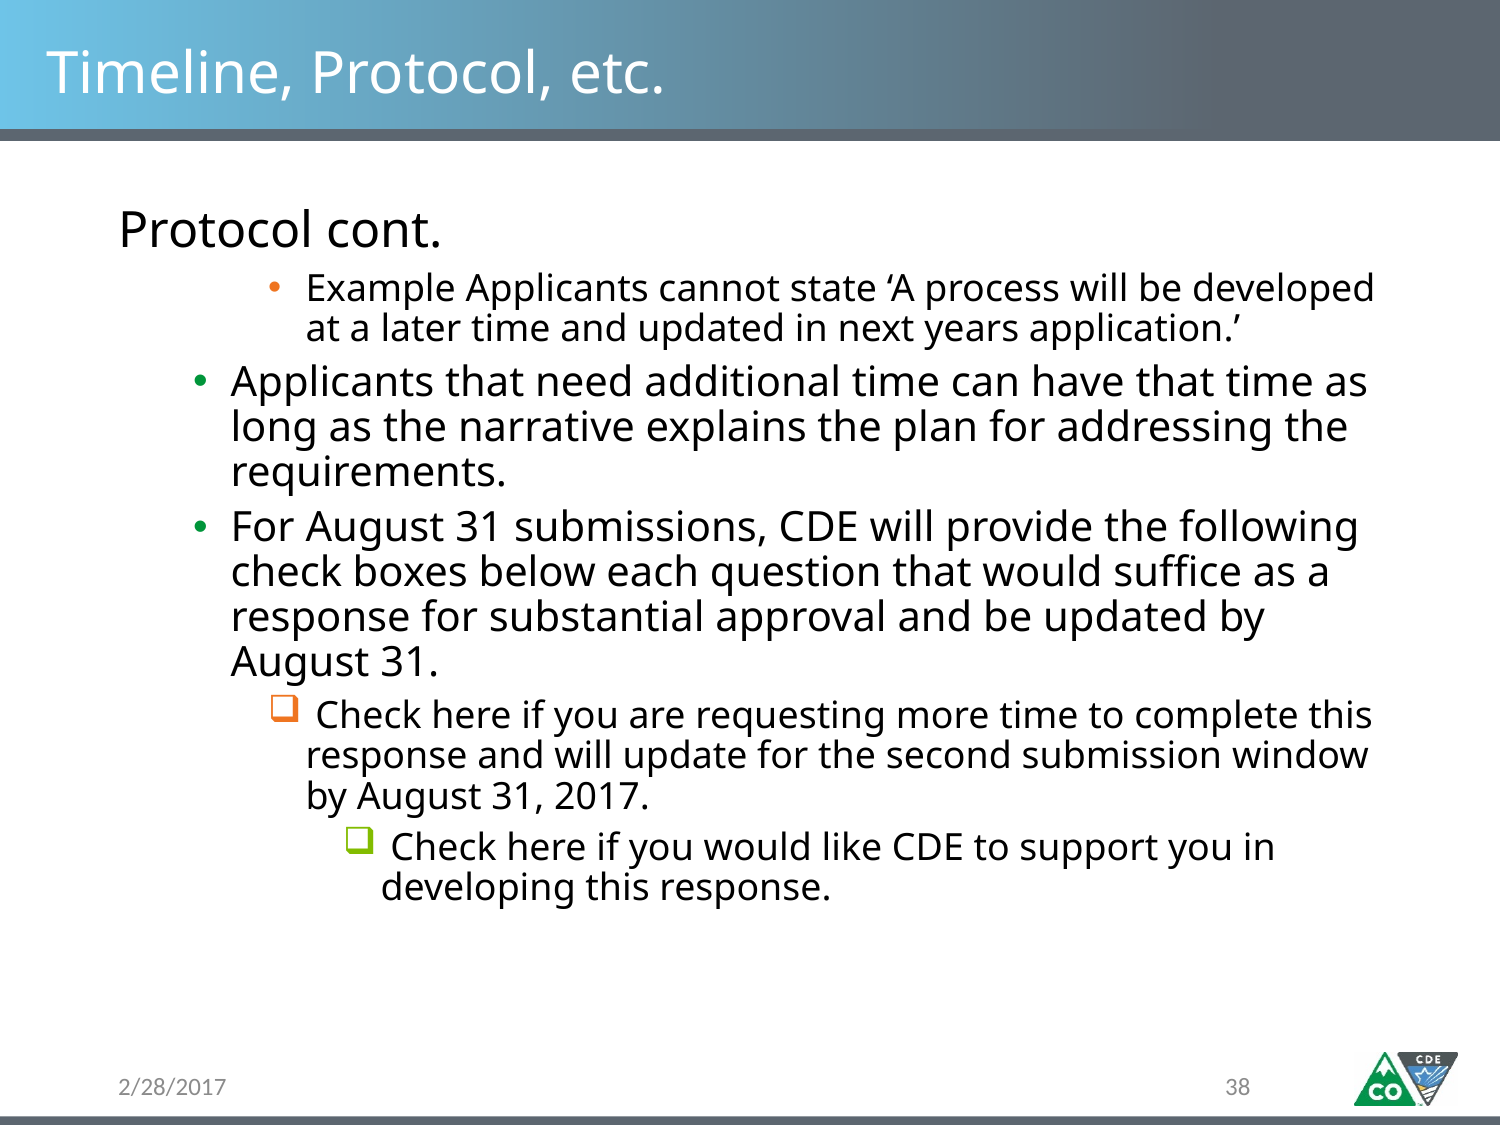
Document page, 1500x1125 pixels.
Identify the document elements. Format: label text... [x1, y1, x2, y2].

title Timeline, Protocol, etc. [31, 31, 1326, 117]
list Protocol cont. Example Applicants cannot state ‘A process will be developed at a later time and updated in next years application.’ Applicants that need additional time can have that time as long as the narrative explains the plan for addressing the requirements. For August 31 submissions, CDE will provide the following check boxes below each question that would suffice as a response for substantial approval and be updated by August 31. Check here if you are requesting more time to complete this response and will update for the second submission window by August 31, 2017. Check here if you would like CDE to support you in developing this response. [103, 197, 1397, 1024]
picture [1354, 1052, 1458, 1106]
